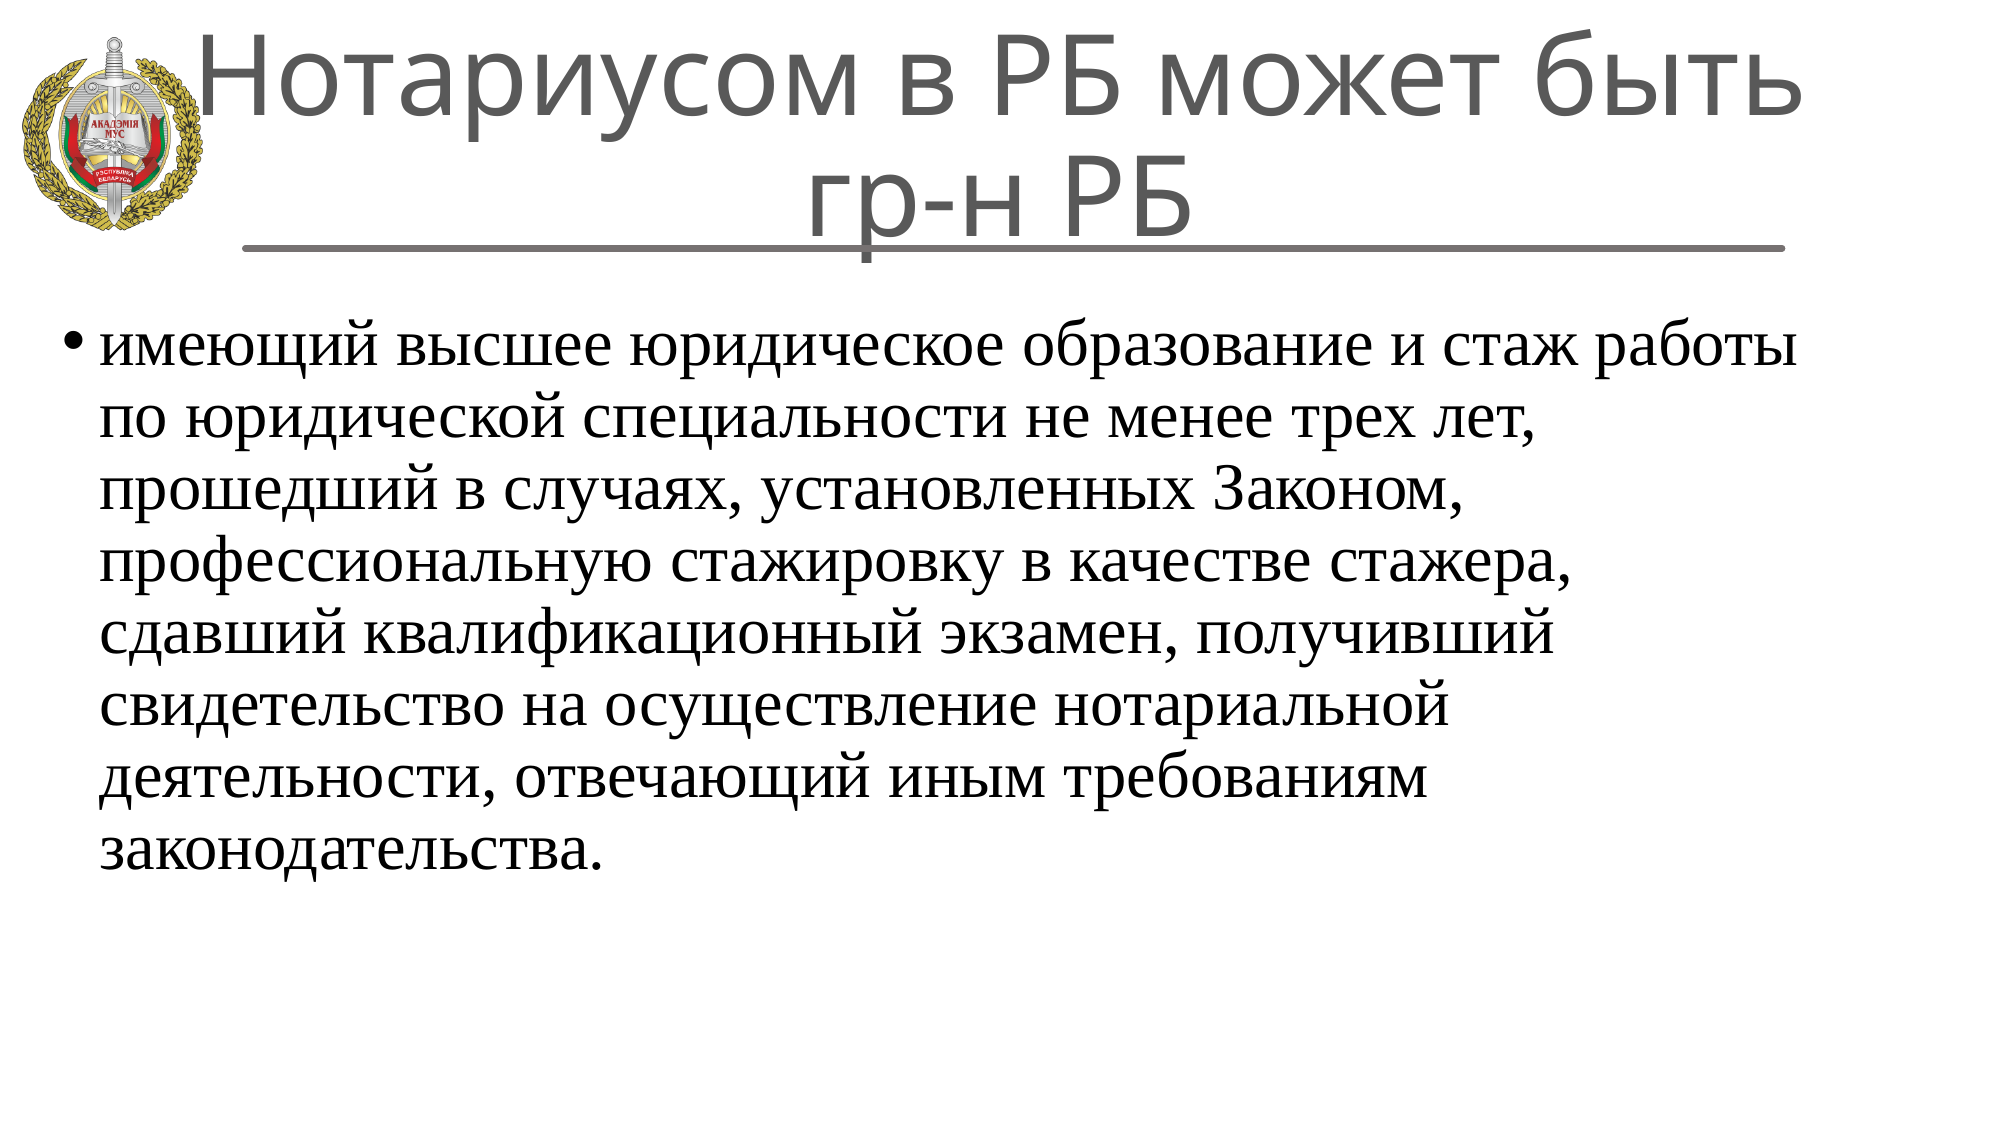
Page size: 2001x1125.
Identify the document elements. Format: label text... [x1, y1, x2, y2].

list имеющий высшее юридическое образование и стаж работы по юридической специальности не менее трех лет, прошедший в случаях, установленных Законом, профессиональную стажировку в качестве стажера, сдавший квалификационный экзамен, получивший свидетельство на осуществление нотариальной деятельности, отвечающий иным требованиям законодательства. [46, 299, 1854, 1083]
picture [22, 37, 203, 231]
title Нотариусом в РБ может быть гр-н РБ [137, 30, 1863, 249]
